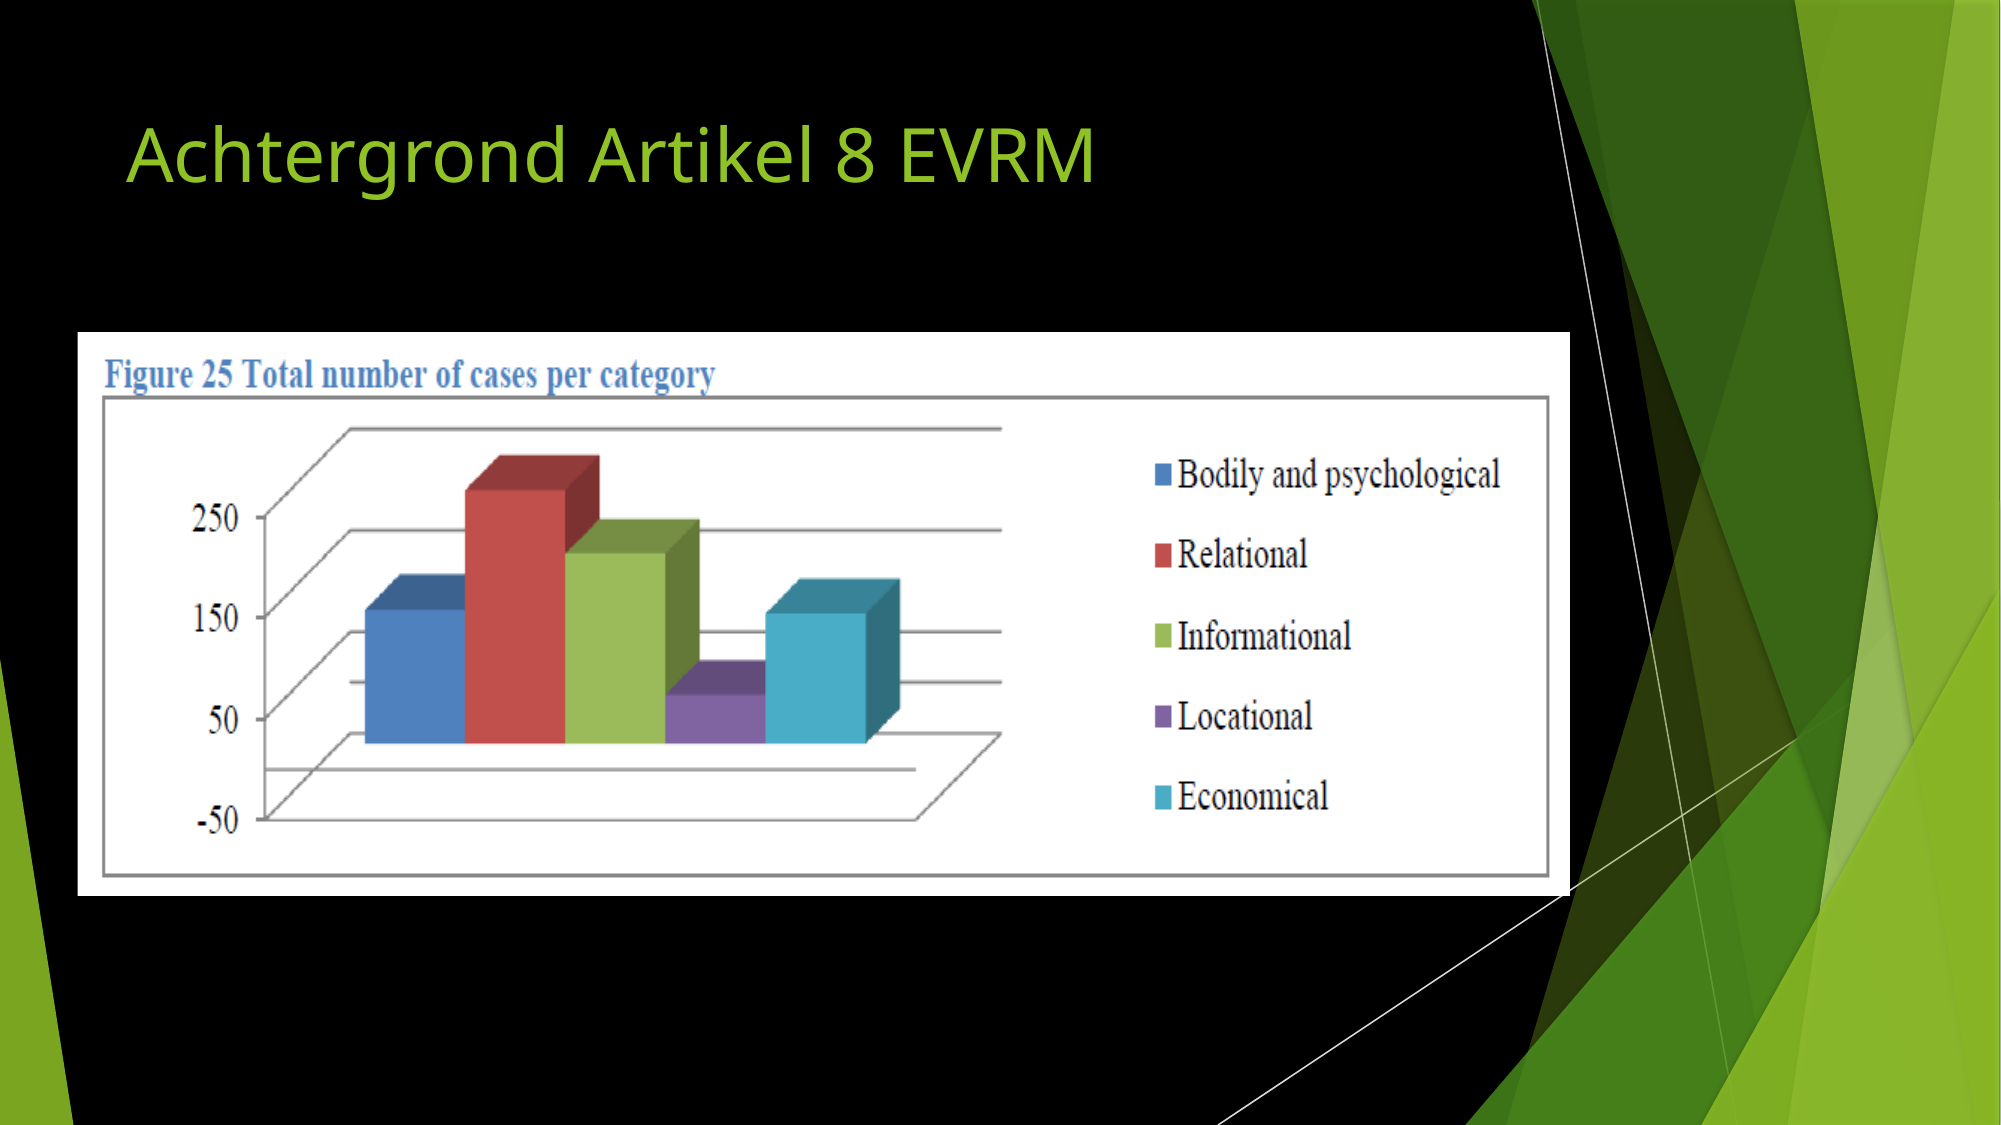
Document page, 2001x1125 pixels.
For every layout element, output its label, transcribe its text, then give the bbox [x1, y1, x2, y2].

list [77, 331, 1571, 897]
title Achtergrond Artikel 8 EVRM [111, 99, 1522, 317]
